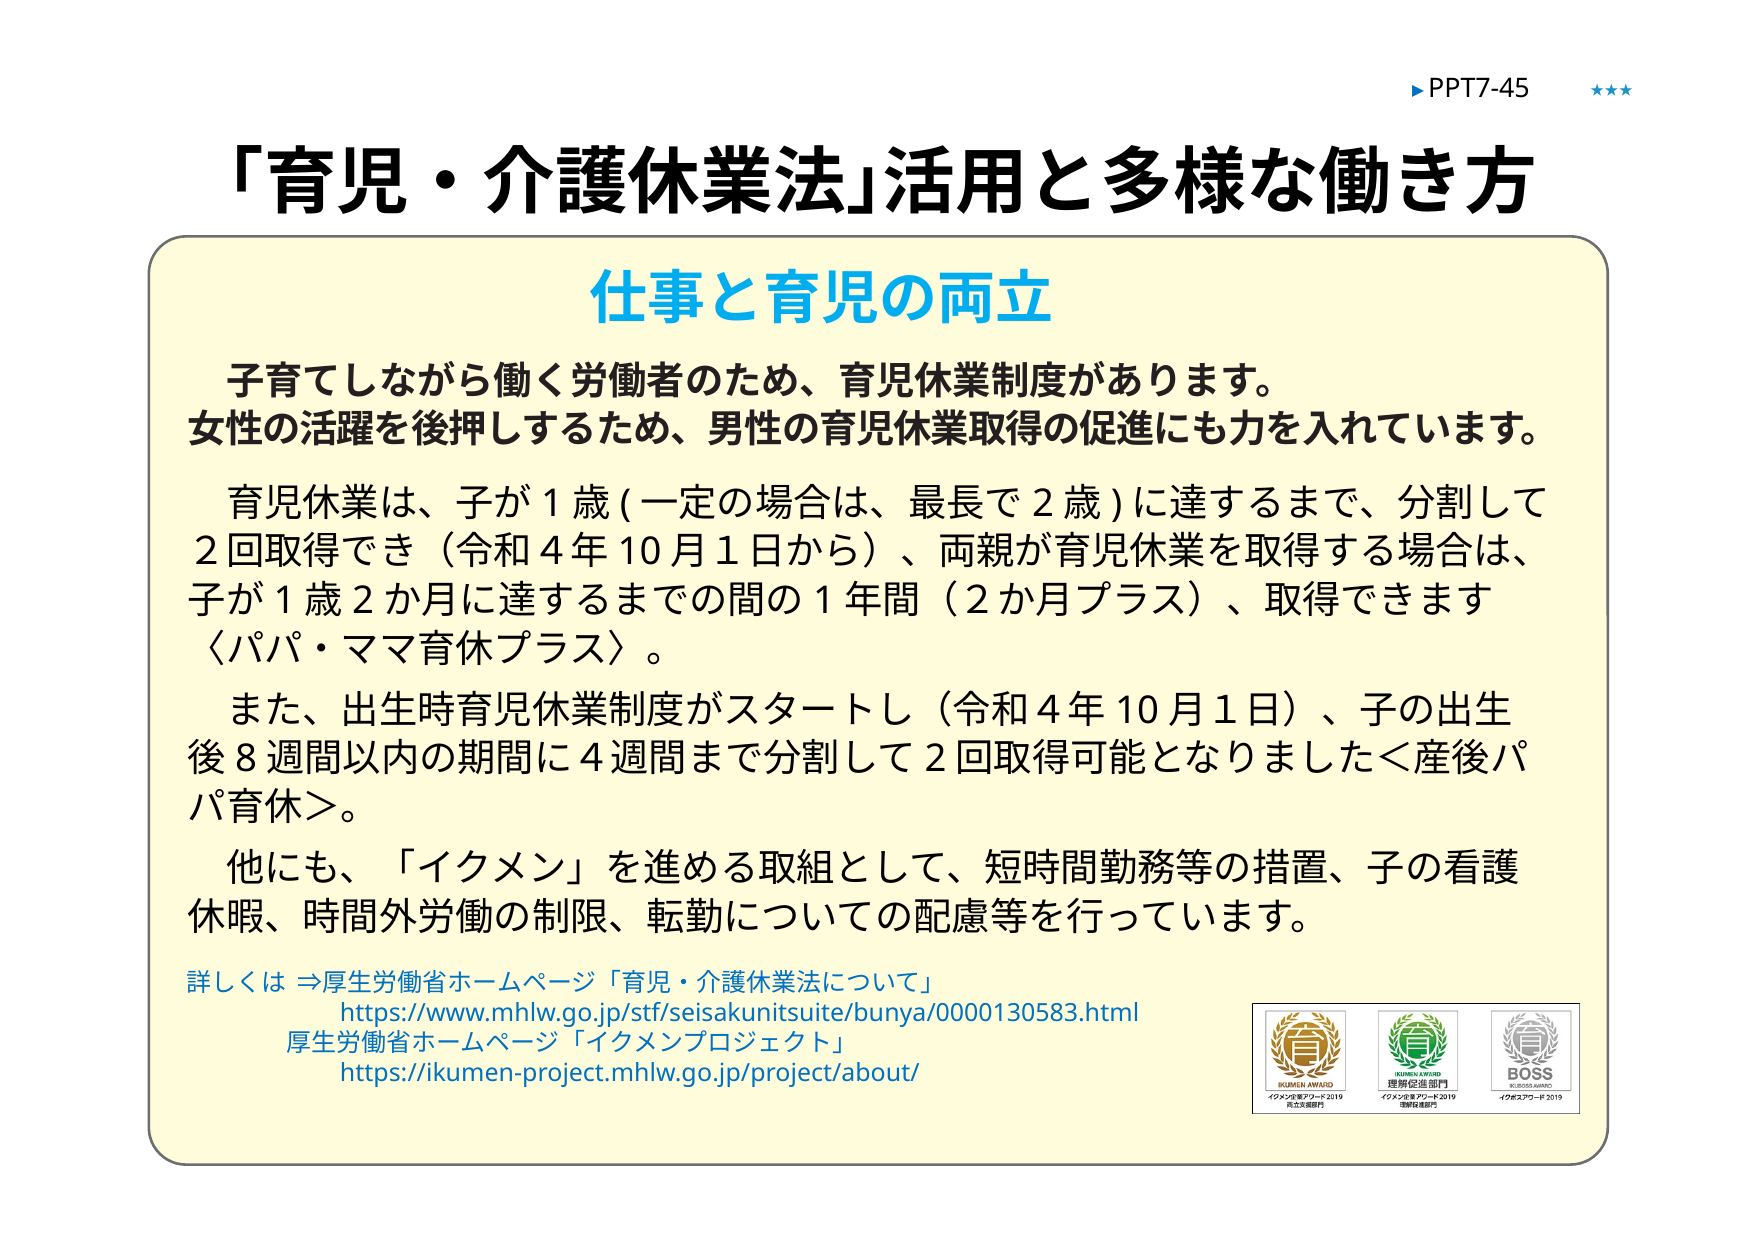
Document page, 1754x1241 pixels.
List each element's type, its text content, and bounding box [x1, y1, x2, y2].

picture [1252, 1003, 1580, 1114]
text_box ★★★ [1575, 65, 1648, 109]
text_box ｢育児・介護休業法｣活用と多様な働き方 [225, 131, 1658, 222]
text_box 詳しくは ⇒厚生労働省ホームページ「育児・介護休業法について」 https://www.mhlw.go.jp/stf/seisakunitsuite/bunya/0000130583.html 厚生労働省ホームページ「イクメンプロジェクト」 https://ikumen-project.mhlw.go.jp/project/about/ [172, 959, 1387, 1095]
text_box 仕事と育児の両立 子育てしながら働く労働者のため、育児休業制度があります。 女性の活躍を後押しするため、男性の育児休業取得の促進にも力を入れています。 育児休業は、子が1歳(一定の場合は、最長で2歳)に達するまで、分割して２回取得でき（令和４年10月１日から）、両親が育児休業を取得する場合は、子が1歳2か月に達するまでの間の1年間（２か月プラス）、取得できます〈パパ・ママ育休プラス〉。 また、出生時育児休業制度がスタートし（令和４年10月１日）、子の出生後8週間以内の期間に４週間まで分割して2回取得可能となりました＜産後パパ育休＞。 他にも、「イクメン」を進める取組として、短時間勤務等の措置、子の看護休暇、時間外労働の制限、転勤についての配慮等を行っています。 [185, 220, 1575, 939]
text_box ▶ PPT7-45 [1410, 68, 1575, 103]
text_box [148, 236, 1608, 1165]
